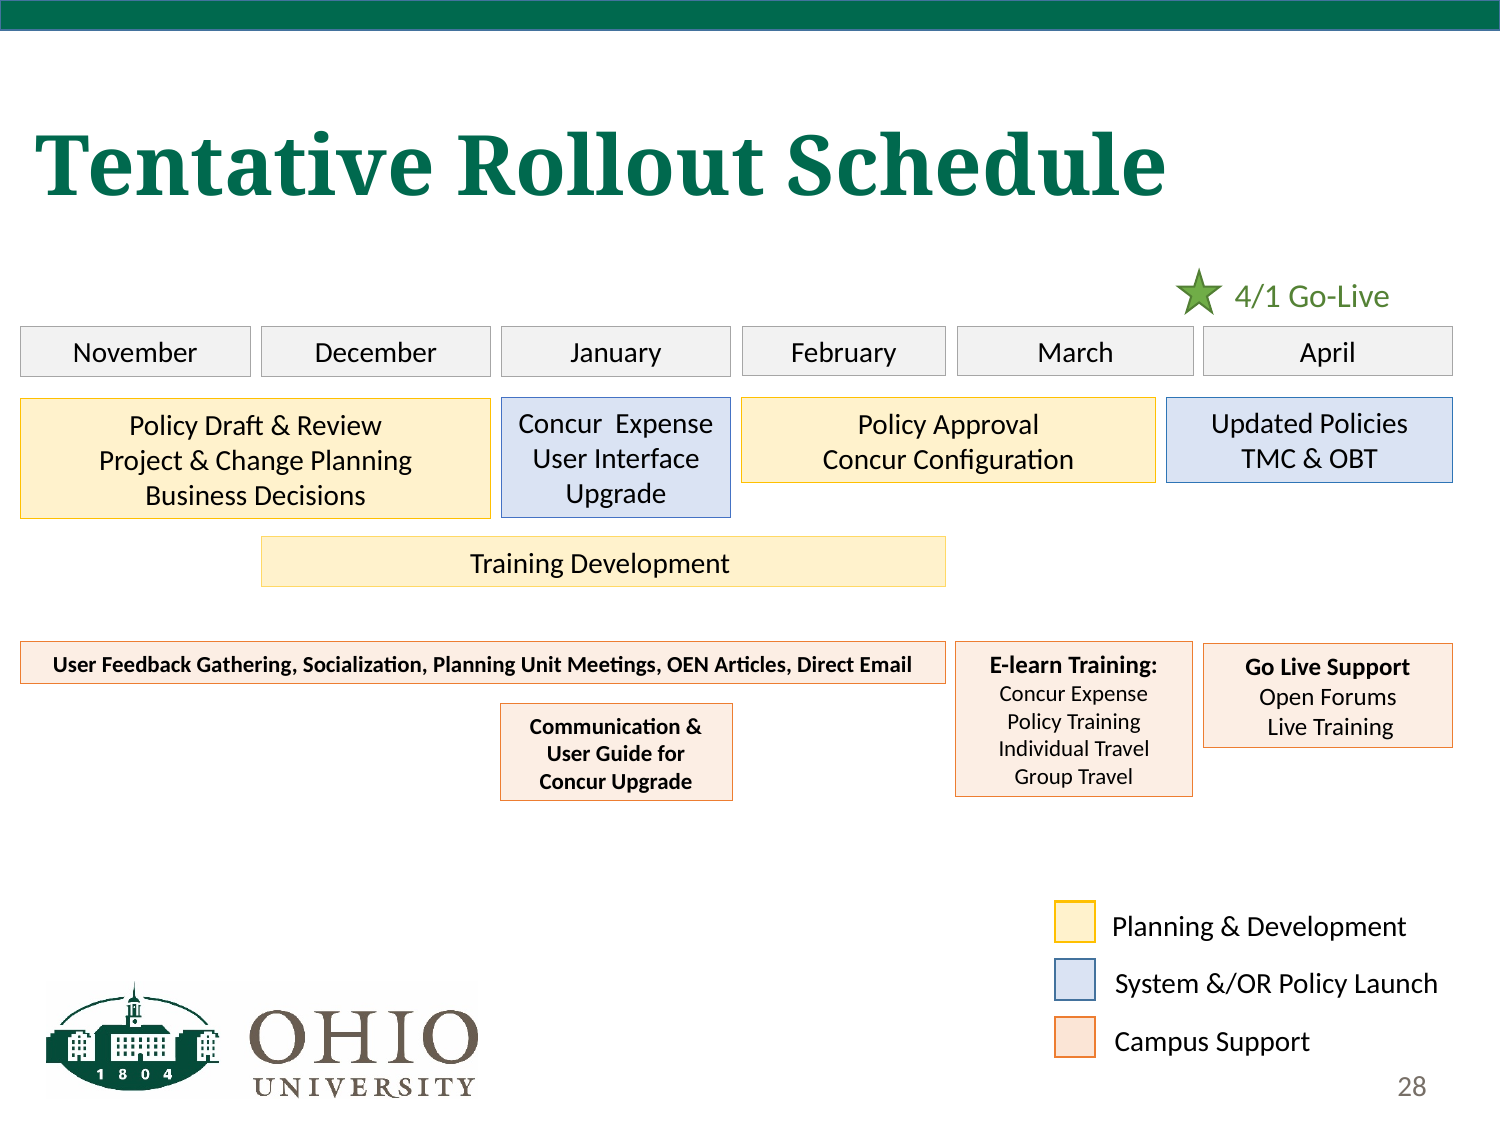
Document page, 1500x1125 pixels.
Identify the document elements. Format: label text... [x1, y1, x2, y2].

title Tentative Rollout Schedule [20, 59, 1385, 278]
text_box November [20, 326, 251, 377]
text_box Communication & User Guide for Concur Upgrade [500, 703, 733, 801]
text_box 4/1 Go-Live [1219, 266, 1495, 322]
text_box [1054, 900, 1096, 943]
text_box Updated Policies TMC & OBT [1166, 397, 1453, 483]
text_box Policy Approval Concur Configuration [741, 397, 1156, 483]
text_box [1054, 958, 1096, 1001]
text_box Campus Support [1099, 1014, 1326, 1065]
text_box User Feedback Gathering, Socialization, Planning Unit Meetings, OEN Articles, Direct Email [20, 641, 946, 684]
text_box Policy Draft & Review Project & Change Planning Business Decisions [20, 398, 491, 519]
text_box February [742, 326, 946, 376]
text_box [1054, 1016, 1096, 1058]
text_box E-learn Training: Concur Expense Policy Training Individual Travel Group Travel [955, 641, 1193, 797]
text_box Go Live Support Open Forums Live Training [1203, 643, 1453, 748]
text_box Concur Expense User Interface Upgrade [501, 397, 731, 518]
picture [46, 981, 478, 1099]
text_box March [957, 326, 1194, 376]
text_box April [1203, 326, 1453, 376]
text_box System &/OR Policy Launch [1100, 956, 1454, 1007]
text_box Training Development [261, 536, 946, 587]
text_box [1175, 278, 1219, 315]
text_box January [501, 326, 731, 377]
text_box Planning & Development [1097, 899, 1422, 950]
text_box December [261, 326, 491, 377]
